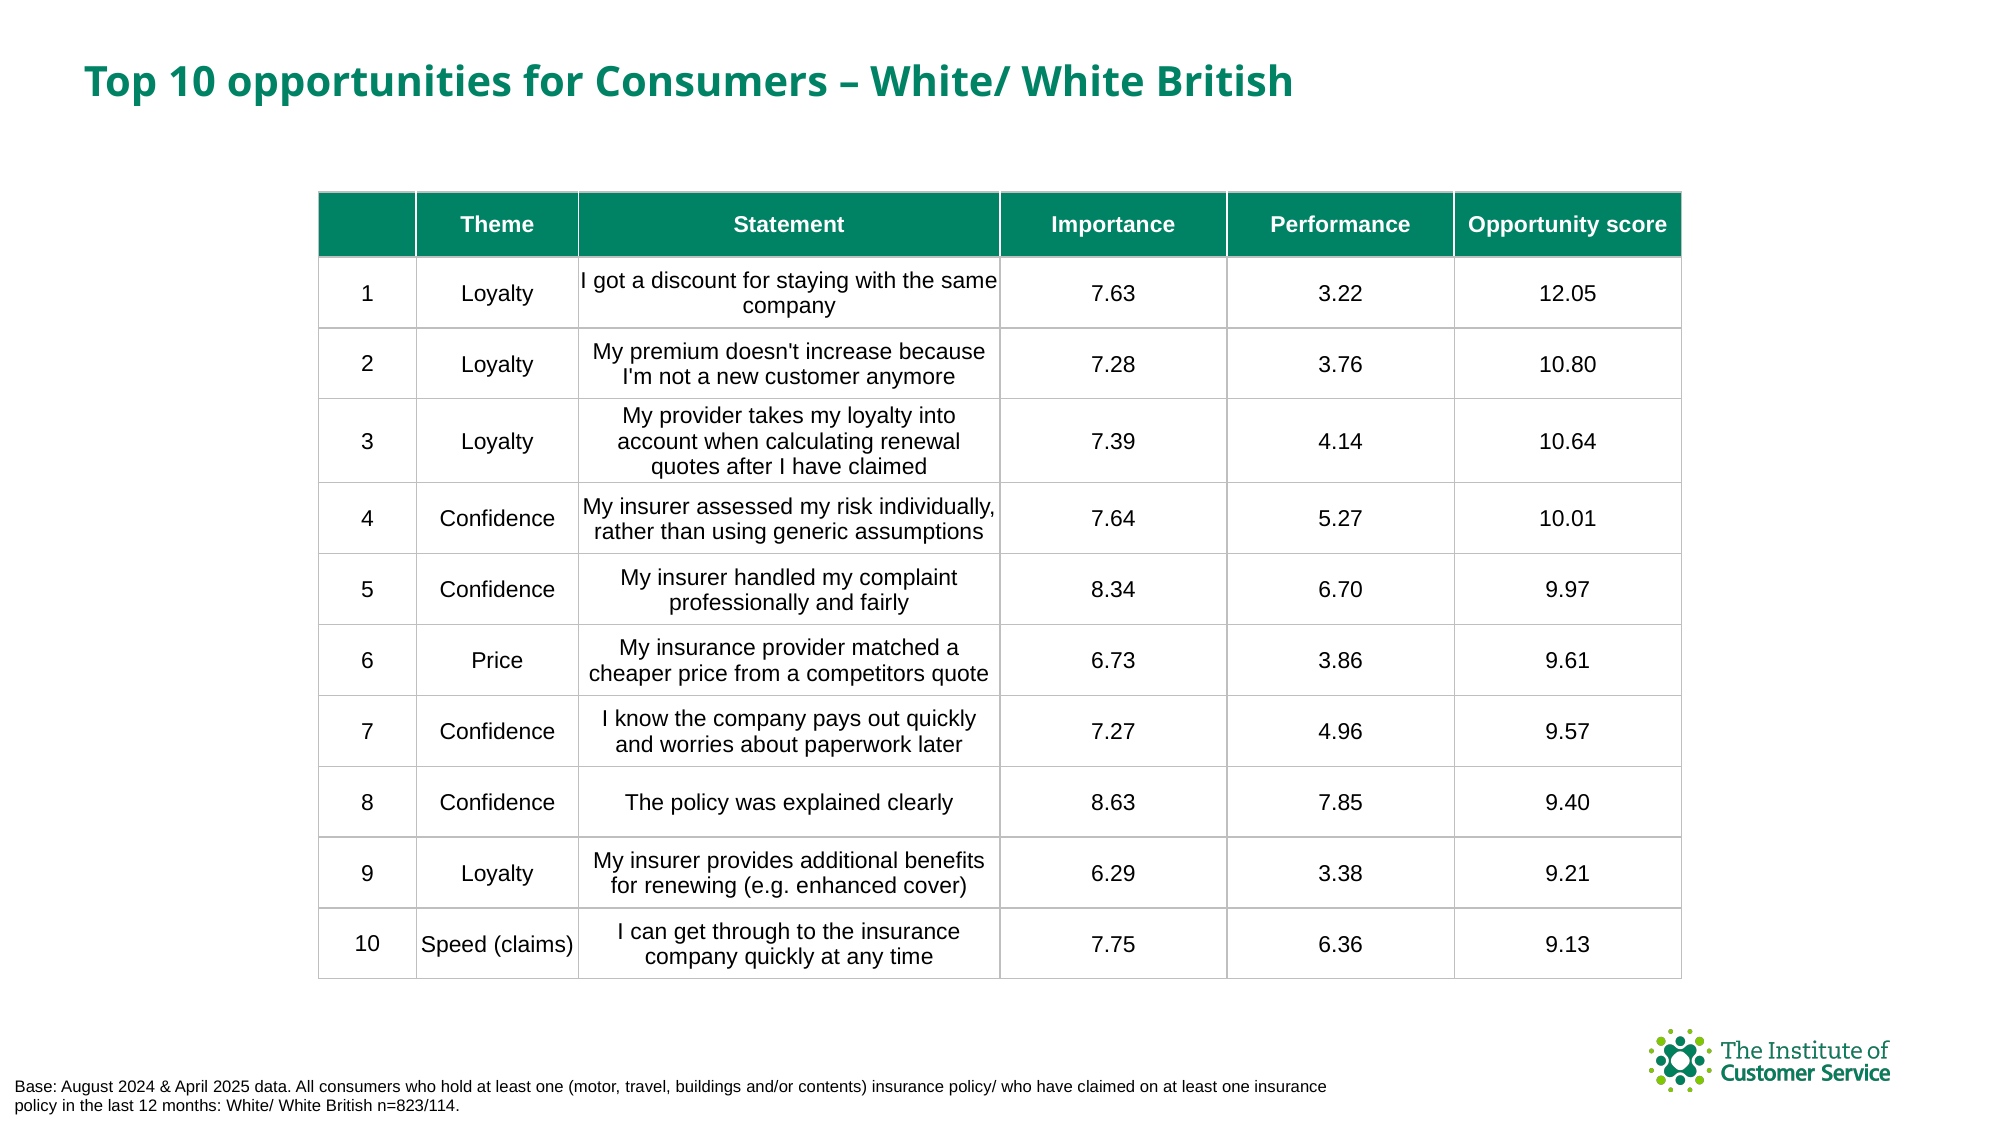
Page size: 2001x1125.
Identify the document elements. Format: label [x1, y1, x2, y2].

table_cell [417, 909, 578, 978]
table_cell [1228, 399, 1454, 482]
table_cell [319, 909, 416, 978]
table_cell [579, 554, 999, 624]
table_cell [1455, 696, 1681, 766]
table_cell [1455, 258, 1681, 327]
table_cell [417, 696, 578, 766]
table_header [1455, 193, 1681, 256]
table_cell [1001, 554, 1226, 624]
table_cell [1455, 838, 1681, 907]
table_cell [1455, 909, 1681, 978]
table_cell [1228, 483, 1454, 553]
table_cell [1455, 329, 1681, 398]
table_cell [579, 838, 999, 907]
table_cell [1228, 838, 1454, 907]
table_cell [319, 838, 416, 907]
table_cell [1228, 258, 1454, 327]
table_header [579, 193, 999, 256]
table_cell [417, 258, 578, 327]
table_cell [1001, 767, 1226, 836]
table_cell [579, 909, 999, 978]
table_cell [1228, 625, 1454, 695]
table_cell [417, 483, 578, 553]
table_cell [319, 483, 416, 553]
table_cell [417, 554, 578, 624]
table_cell [1455, 554, 1681, 624]
table_cell [1228, 909, 1454, 978]
table_cell [1001, 399, 1226, 482]
table_cell [1228, 767, 1454, 836]
table_cell [579, 625, 999, 695]
table_cell [1001, 838, 1226, 907]
table_cell [319, 258, 416, 327]
text_box [69, 47, 1912, 113]
table_cell [319, 625, 416, 695]
table_cell [1001, 483, 1226, 553]
table_cell [319, 399, 416, 482]
table_cell [579, 329, 999, 398]
table_cell [319, 696, 416, 766]
table_cell [1001, 258, 1226, 327]
table_cell [579, 696, 999, 766]
table_cell [417, 399, 578, 482]
text_box [0, 1067, 1385, 1125]
table_cell [579, 483, 999, 553]
table_cell [1455, 399, 1681, 482]
table_cell [1001, 909, 1226, 978]
table_cell [1228, 554, 1454, 624]
table_cell [417, 329, 578, 398]
table_cell [319, 767, 416, 836]
table_cell [1455, 767, 1681, 836]
table_cell [1228, 696, 1454, 766]
table_cell [579, 767, 999, 836]
table_header [319, 193, 415, 256]
table_header [417, 193, 578, 256]
table_cell [1001, 329, 1226, 398]
table_cell [579, 258, 999, 327]
table_cell [417, 838, 578, 907]
table_cell [1001, 625, 1226, 695]
table_cell [1001, 696, 1226, 766]
table_cell [1455, 483, 1681, 553]
table_cell [417, 625, 578, 695]
table_cell [579, 399, 999, 482]
table_cell [1455, 625, 1681, 695]
table_cell [319, 329, 416, 398]
table_header [1001, 193, 1226, 256]
table_header [1228, 193, 1453, 256]
table_cell [319, 554, 416, 624]
picture [1649, 1029, 1890, 1092]
table_cell [1228, 329, 1454, 398]
table_cell [417, 767, 578, 836]
